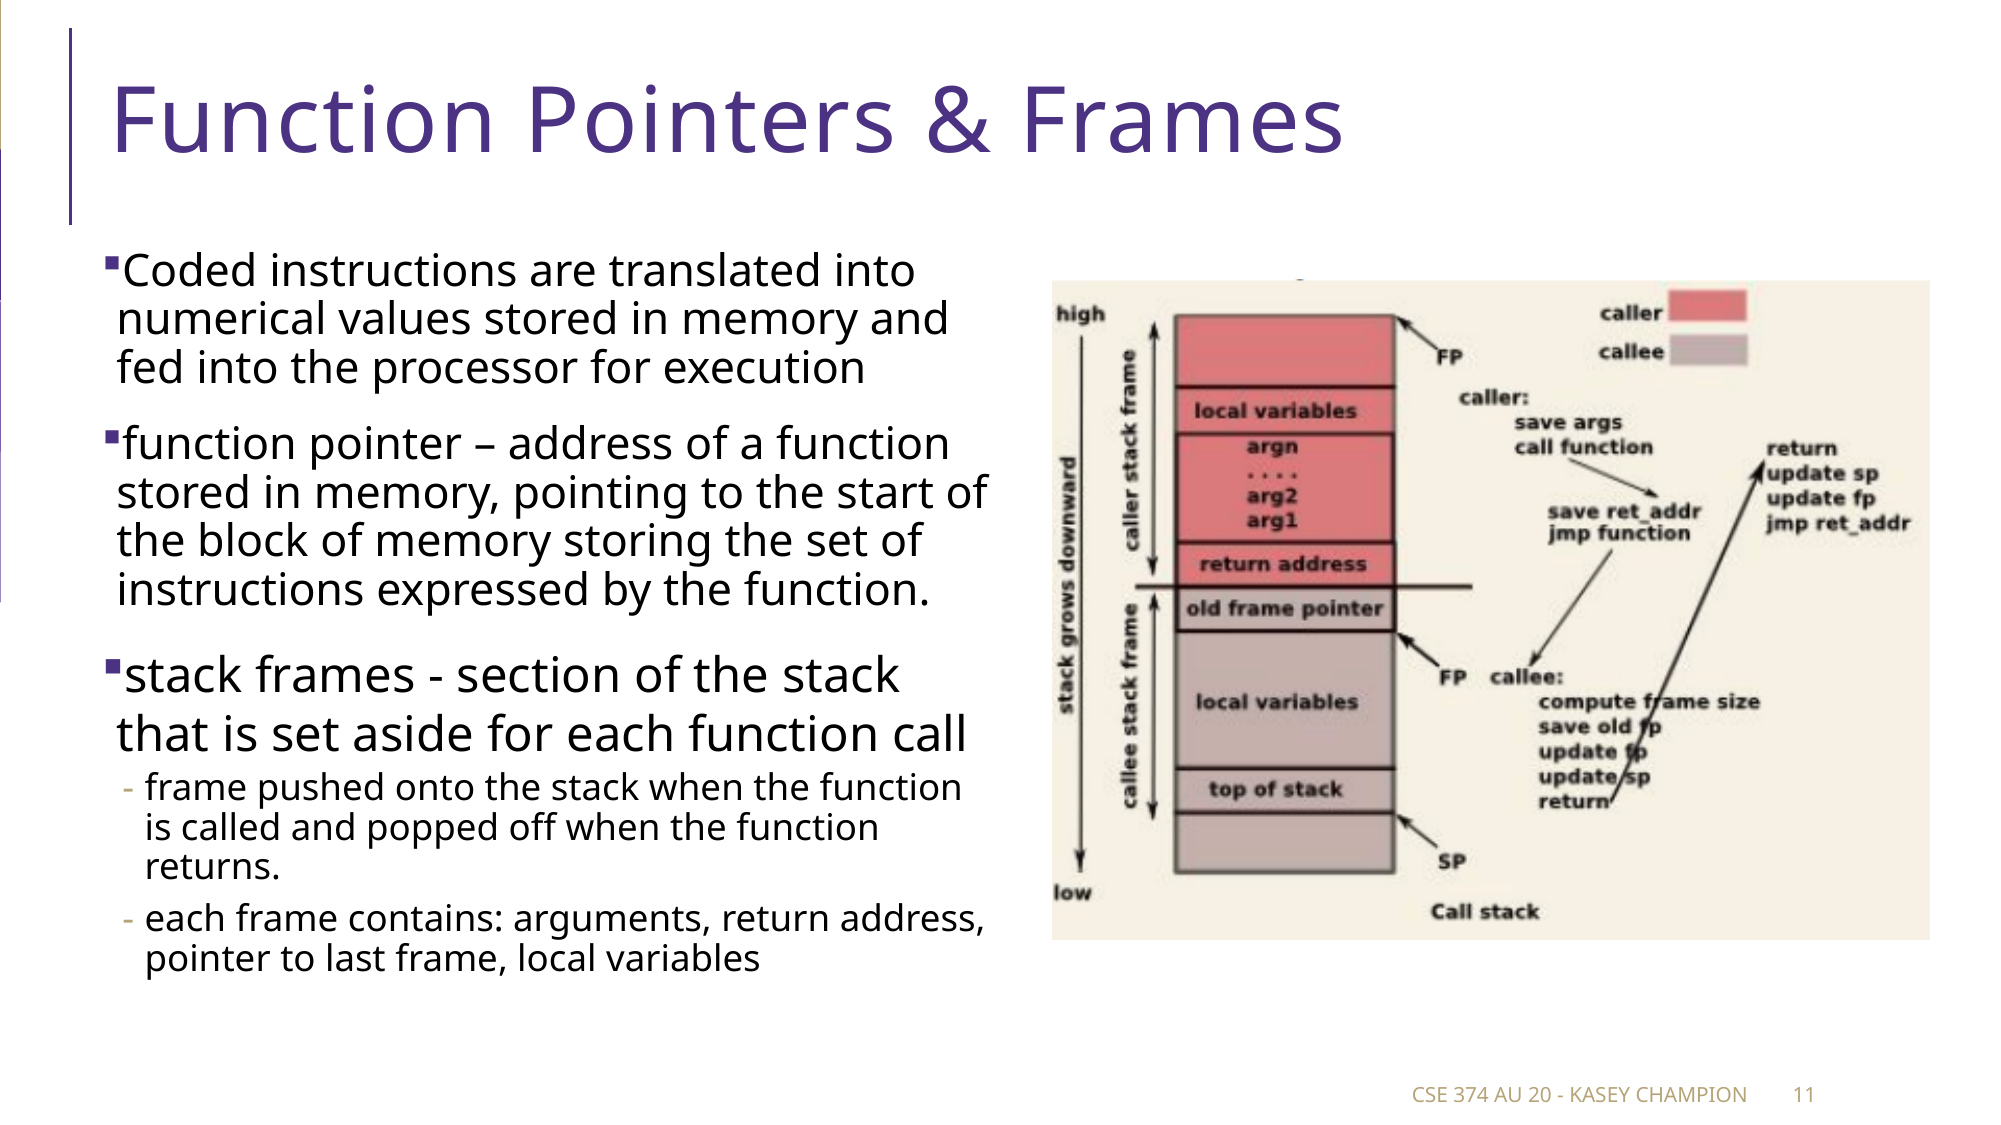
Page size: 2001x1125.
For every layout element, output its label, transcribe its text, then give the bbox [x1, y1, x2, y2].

picture [1052, 278, 1930, 940]
footer CSE 374 au 20 - Kasey Champion [794, 1073, 1763, 1119]
title Function Pointers & Frames [94, 43, 1930, 210]
slide_number 11 [1777, 1073, 1938, 1119]
list Coded instructions are translated into numerical values stored in memory and fed into the processor for execution function pointer – address of a function stored in memory, pointing to the start of the block of memory storing the set of instructions expressed by the function. stack frames - section of the stack that is set aside for each function call frame pushed onto the stack when the function is called and popped off when the function returns. each frame contains: arguments, return address, pointer to last frame, local variables [94, 240, 1000, 1035]
